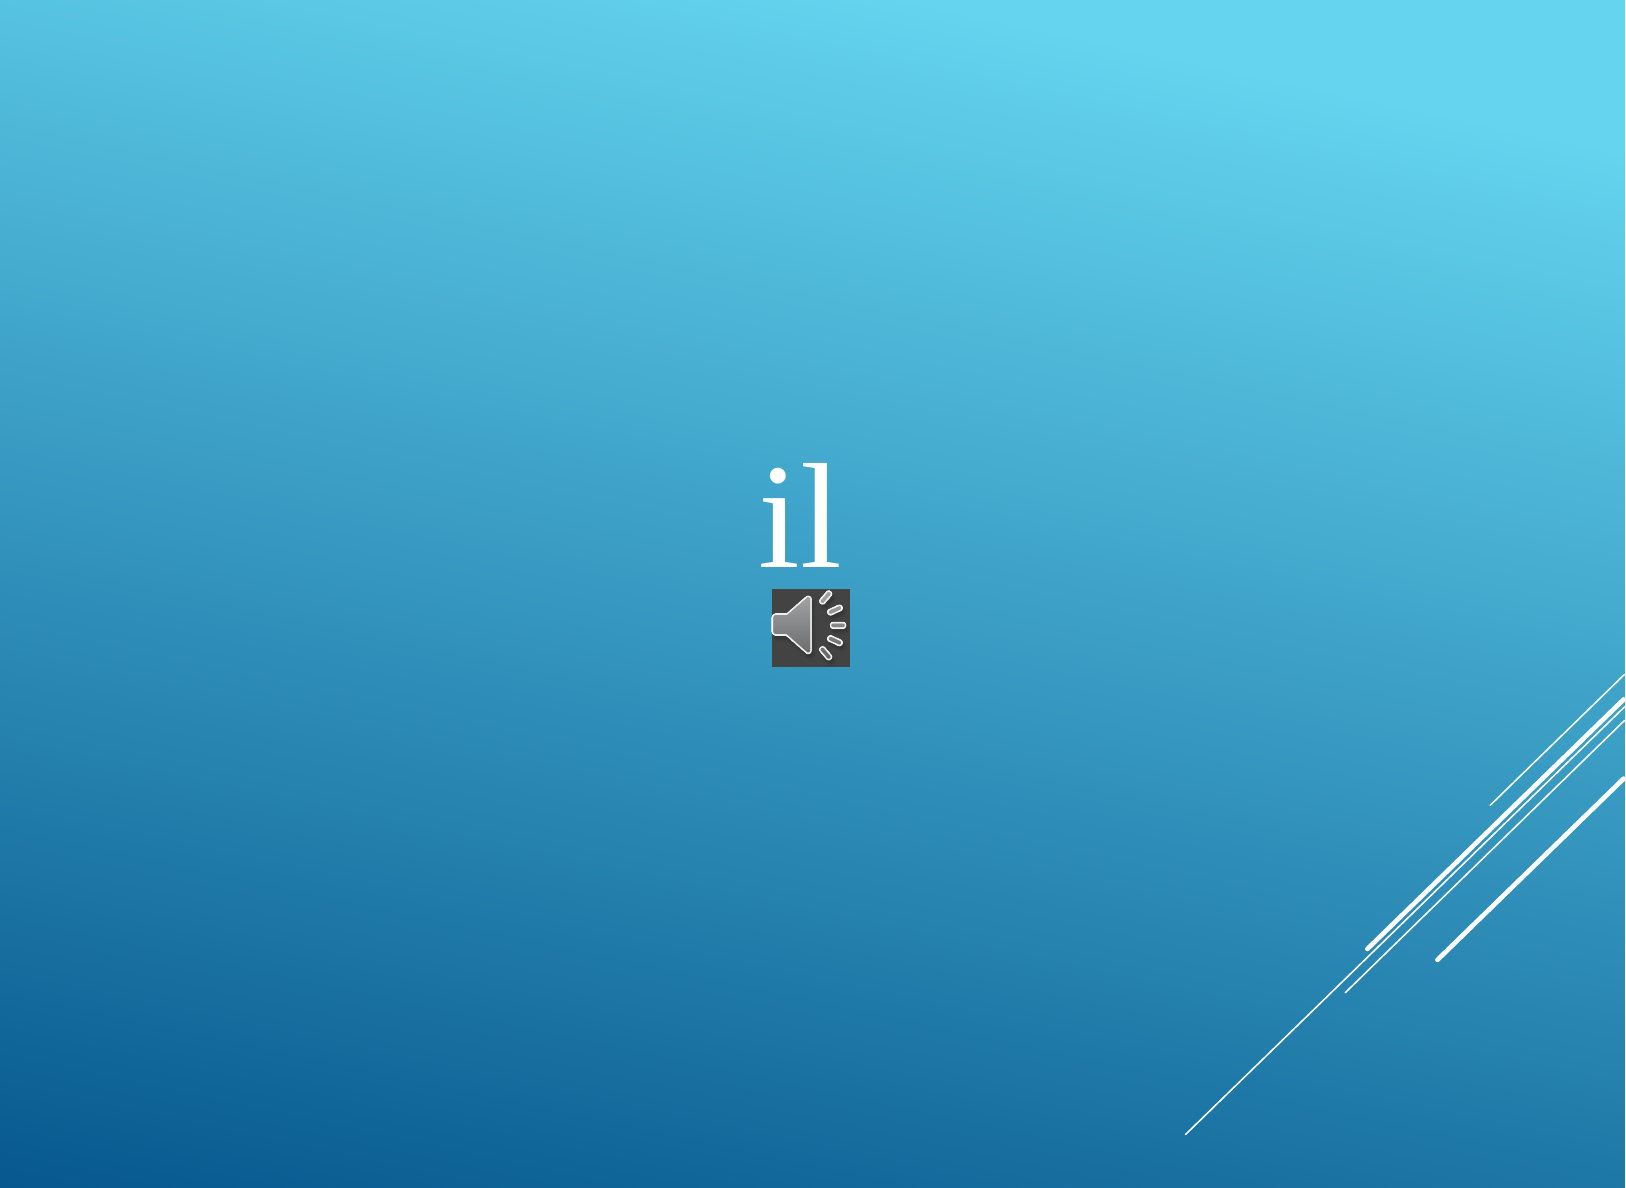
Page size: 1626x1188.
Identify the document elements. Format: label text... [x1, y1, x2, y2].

picture [770, 587, 852, 668]
text_box il [257, 410, 1344, 606]
